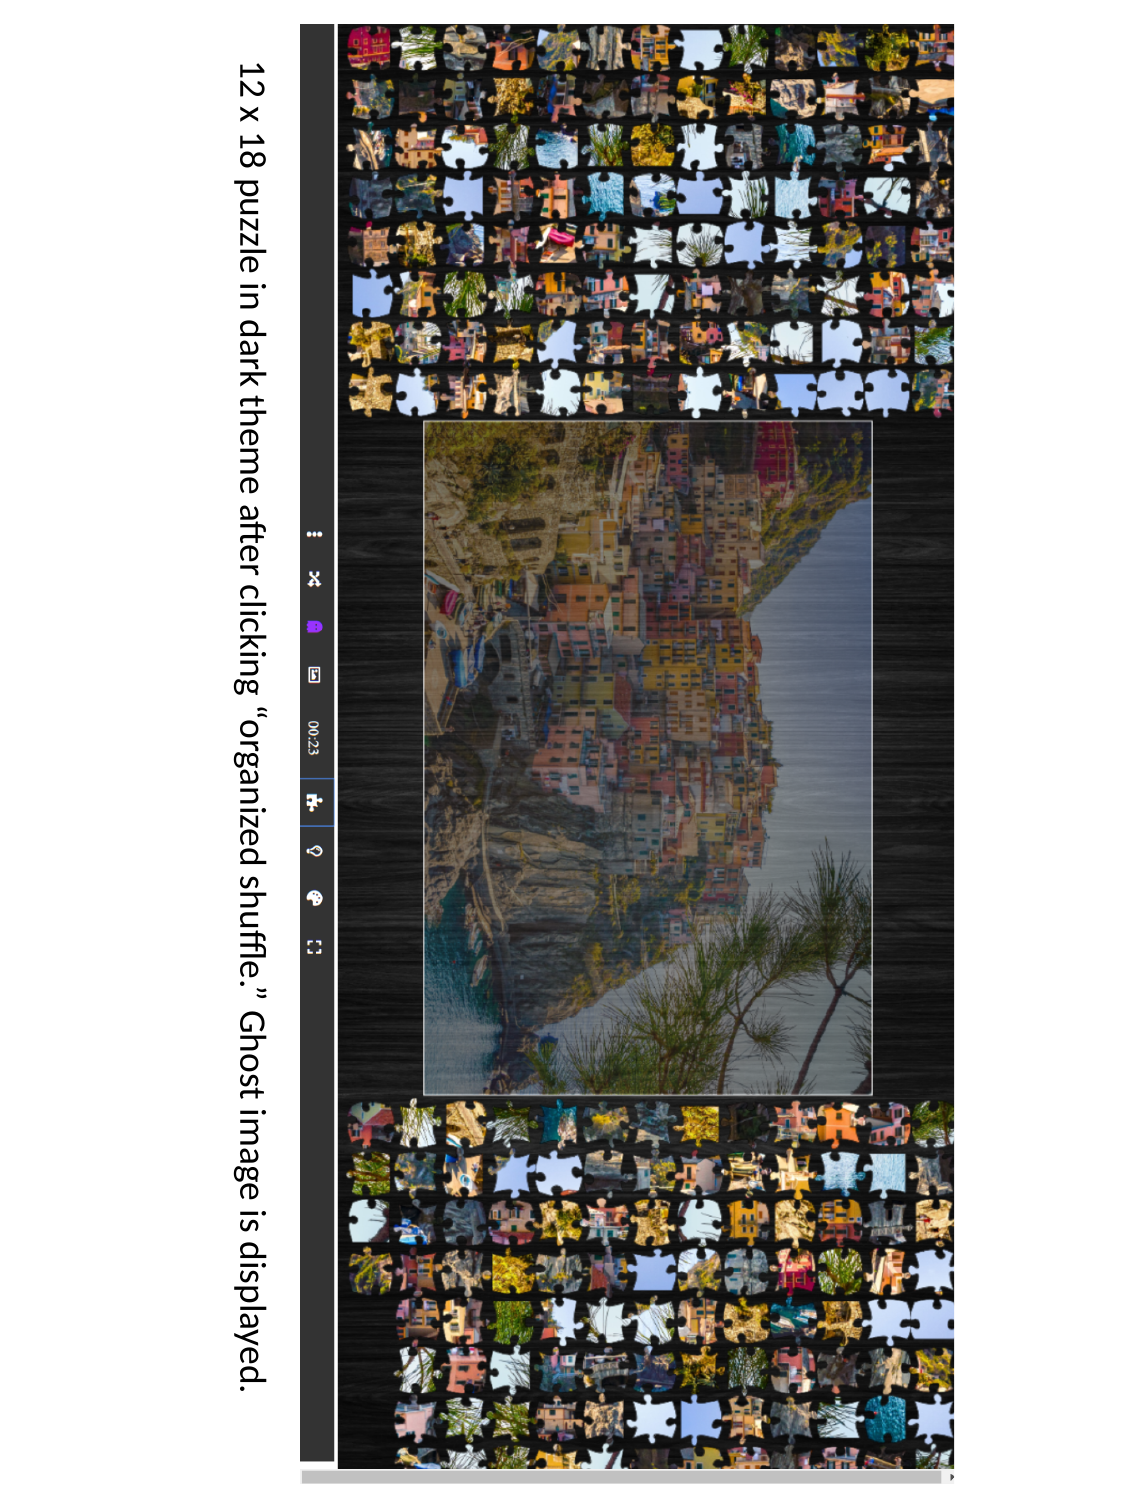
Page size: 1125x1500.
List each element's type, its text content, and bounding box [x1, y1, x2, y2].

text_box 12 x 18 puzzle in dark theme after clicking “organized shuffle.” Ghost image is displayed. [225, 45, 286, 422]
picture [0, 17, 1125, 1484]
text_box 12 x 18 puzzle in dark theme after clicking “organized shuffle.” Ghost image is displayed. [225, 1078, 286, 1455]
